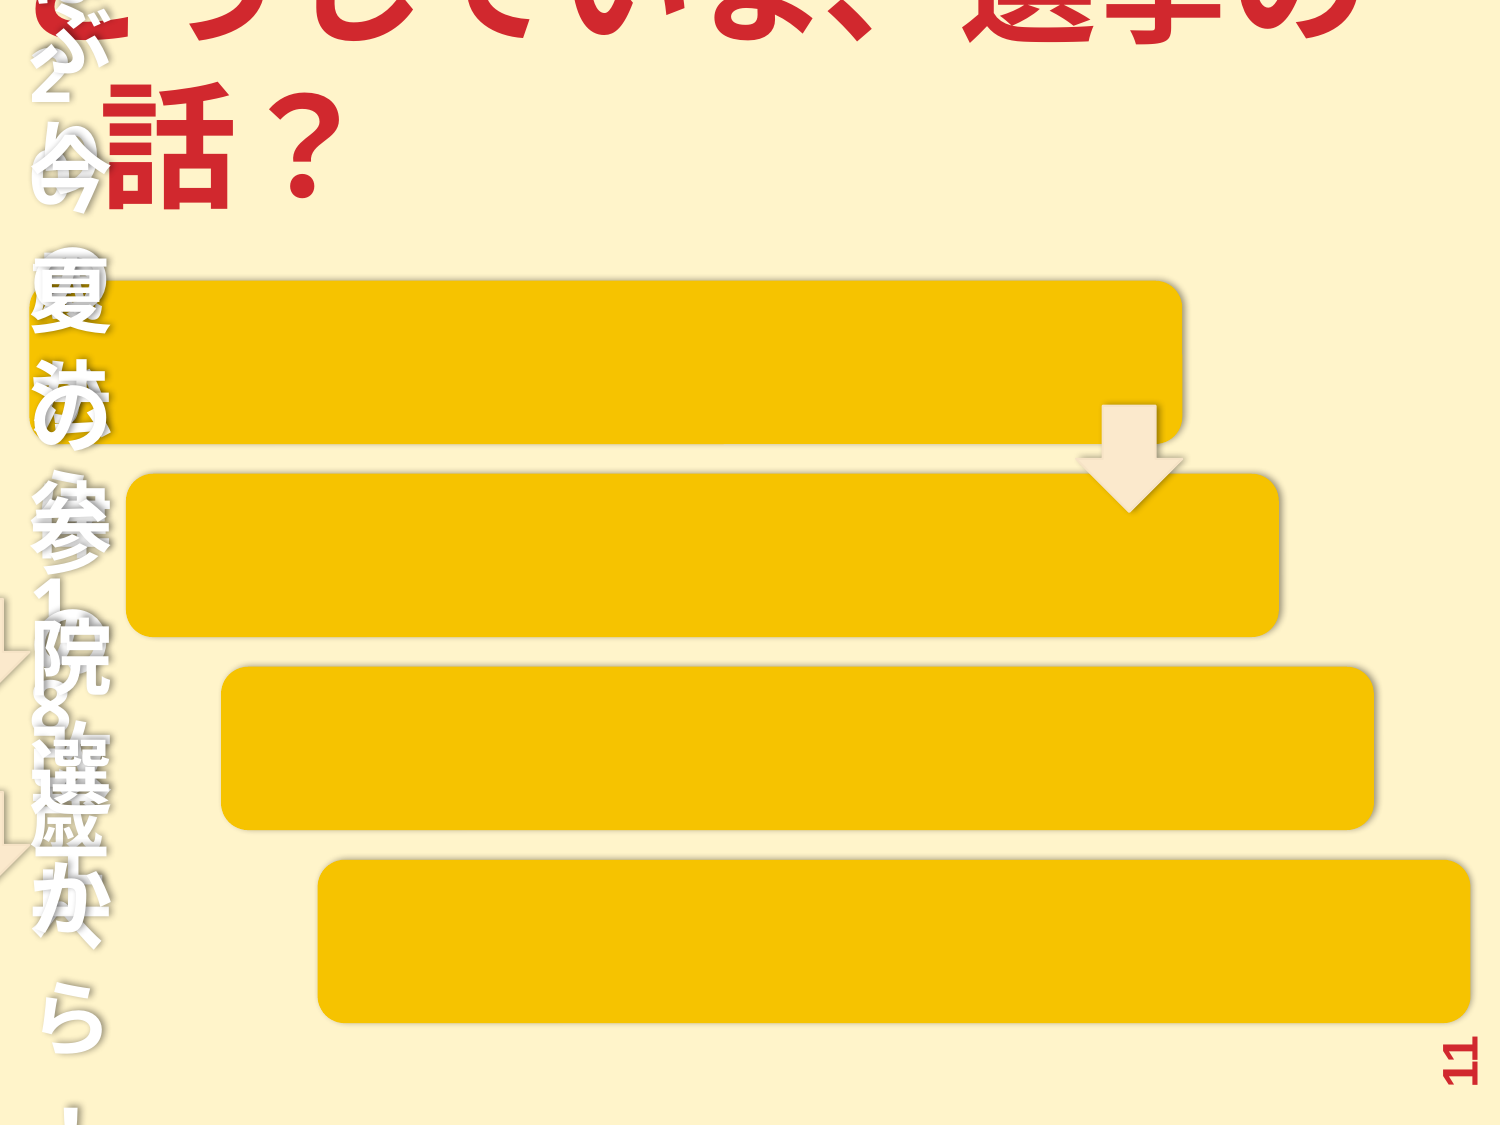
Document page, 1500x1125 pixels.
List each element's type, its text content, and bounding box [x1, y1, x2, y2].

title どうしていま、選挙の話？ [0, 45, 1500, 233]
slide_number 11 [1427, 887, 1488, 1104]
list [28, 280, 1472, 1024]
